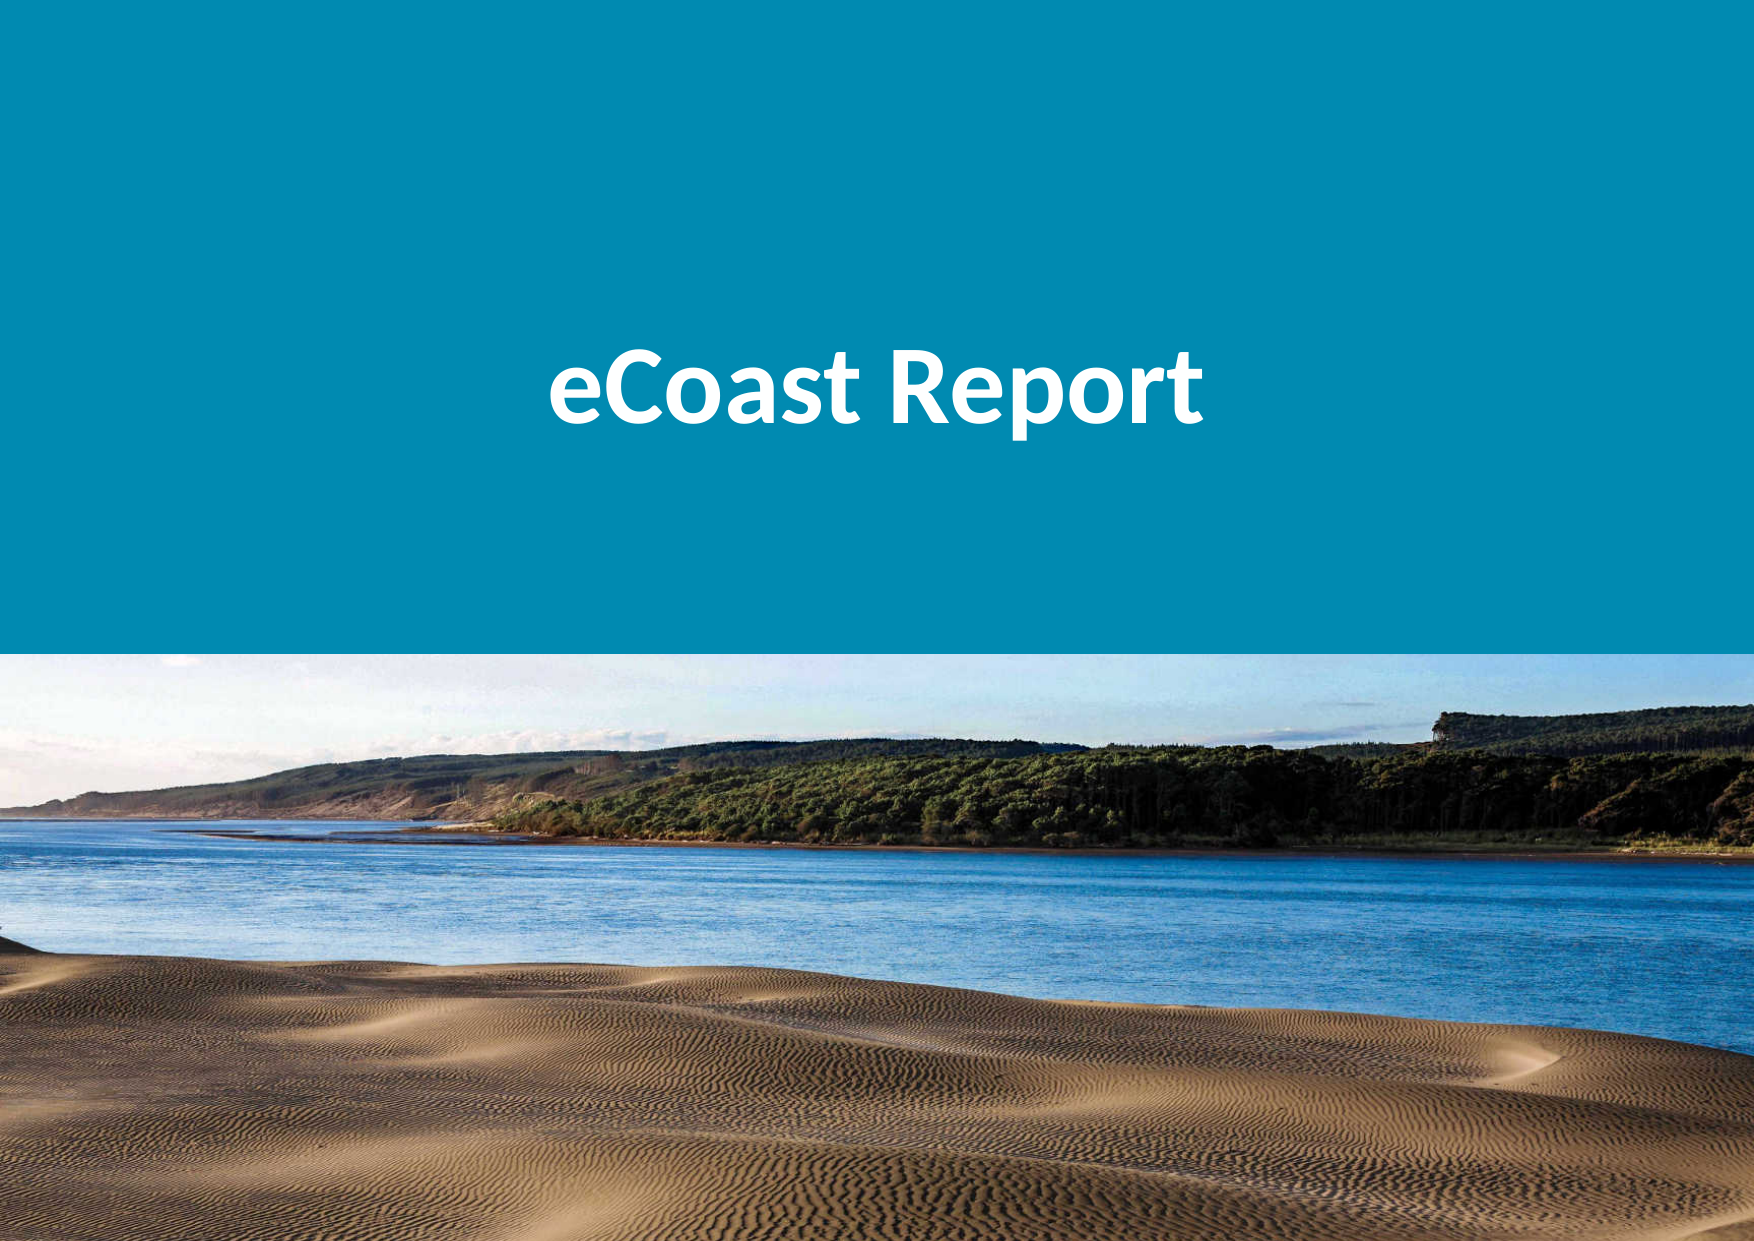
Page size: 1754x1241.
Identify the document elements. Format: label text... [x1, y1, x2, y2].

picture [0, 655, 1754, 1241]
list eCoast Report [120, 165, 1634, 557]
